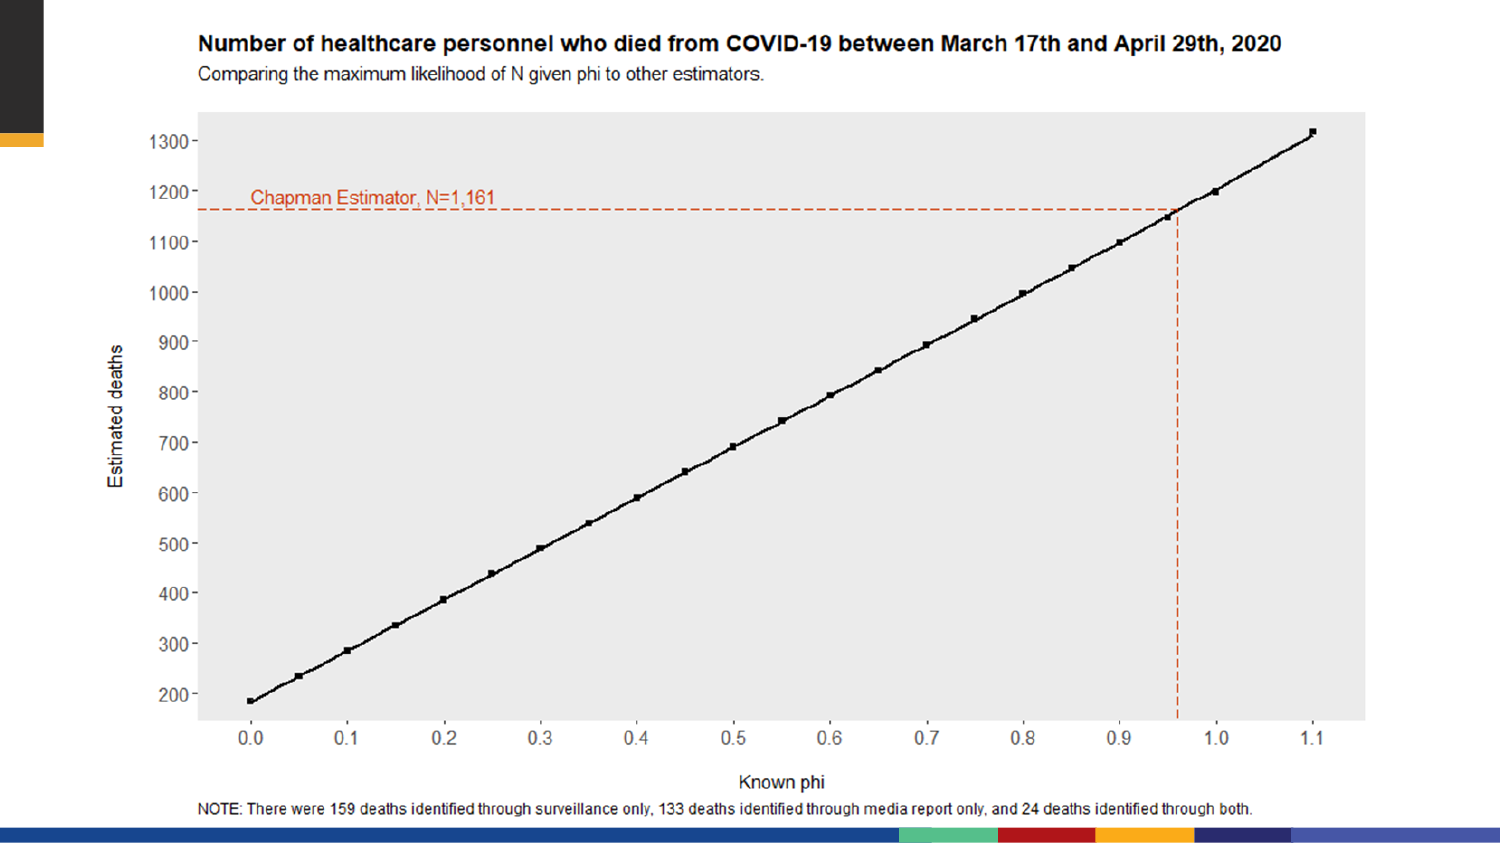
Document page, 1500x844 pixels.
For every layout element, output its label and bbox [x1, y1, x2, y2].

picture [96, 0, 1375, 826]
